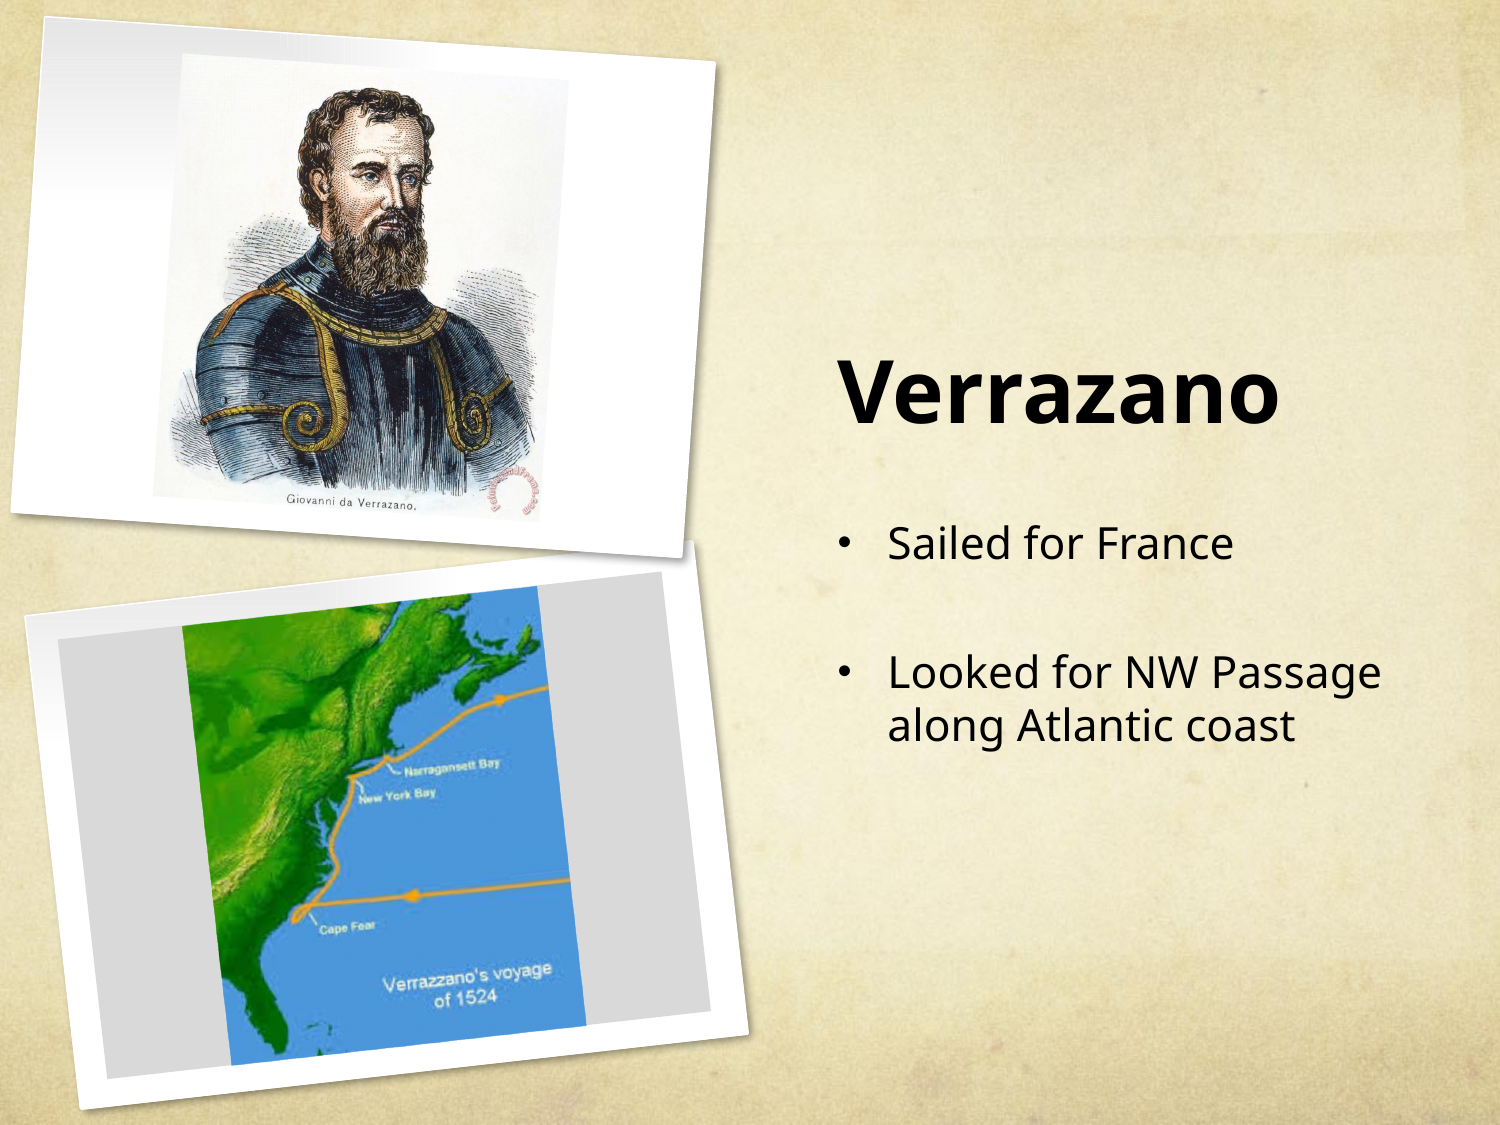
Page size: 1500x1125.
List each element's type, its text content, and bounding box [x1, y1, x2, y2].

list Sailed for France Looked for NW Passage along Atlantic coast [822, 442, 1408, 798]
picture [0, 0, 1500, 1125]
title Verrazano [822, 249, 1408, 441]
